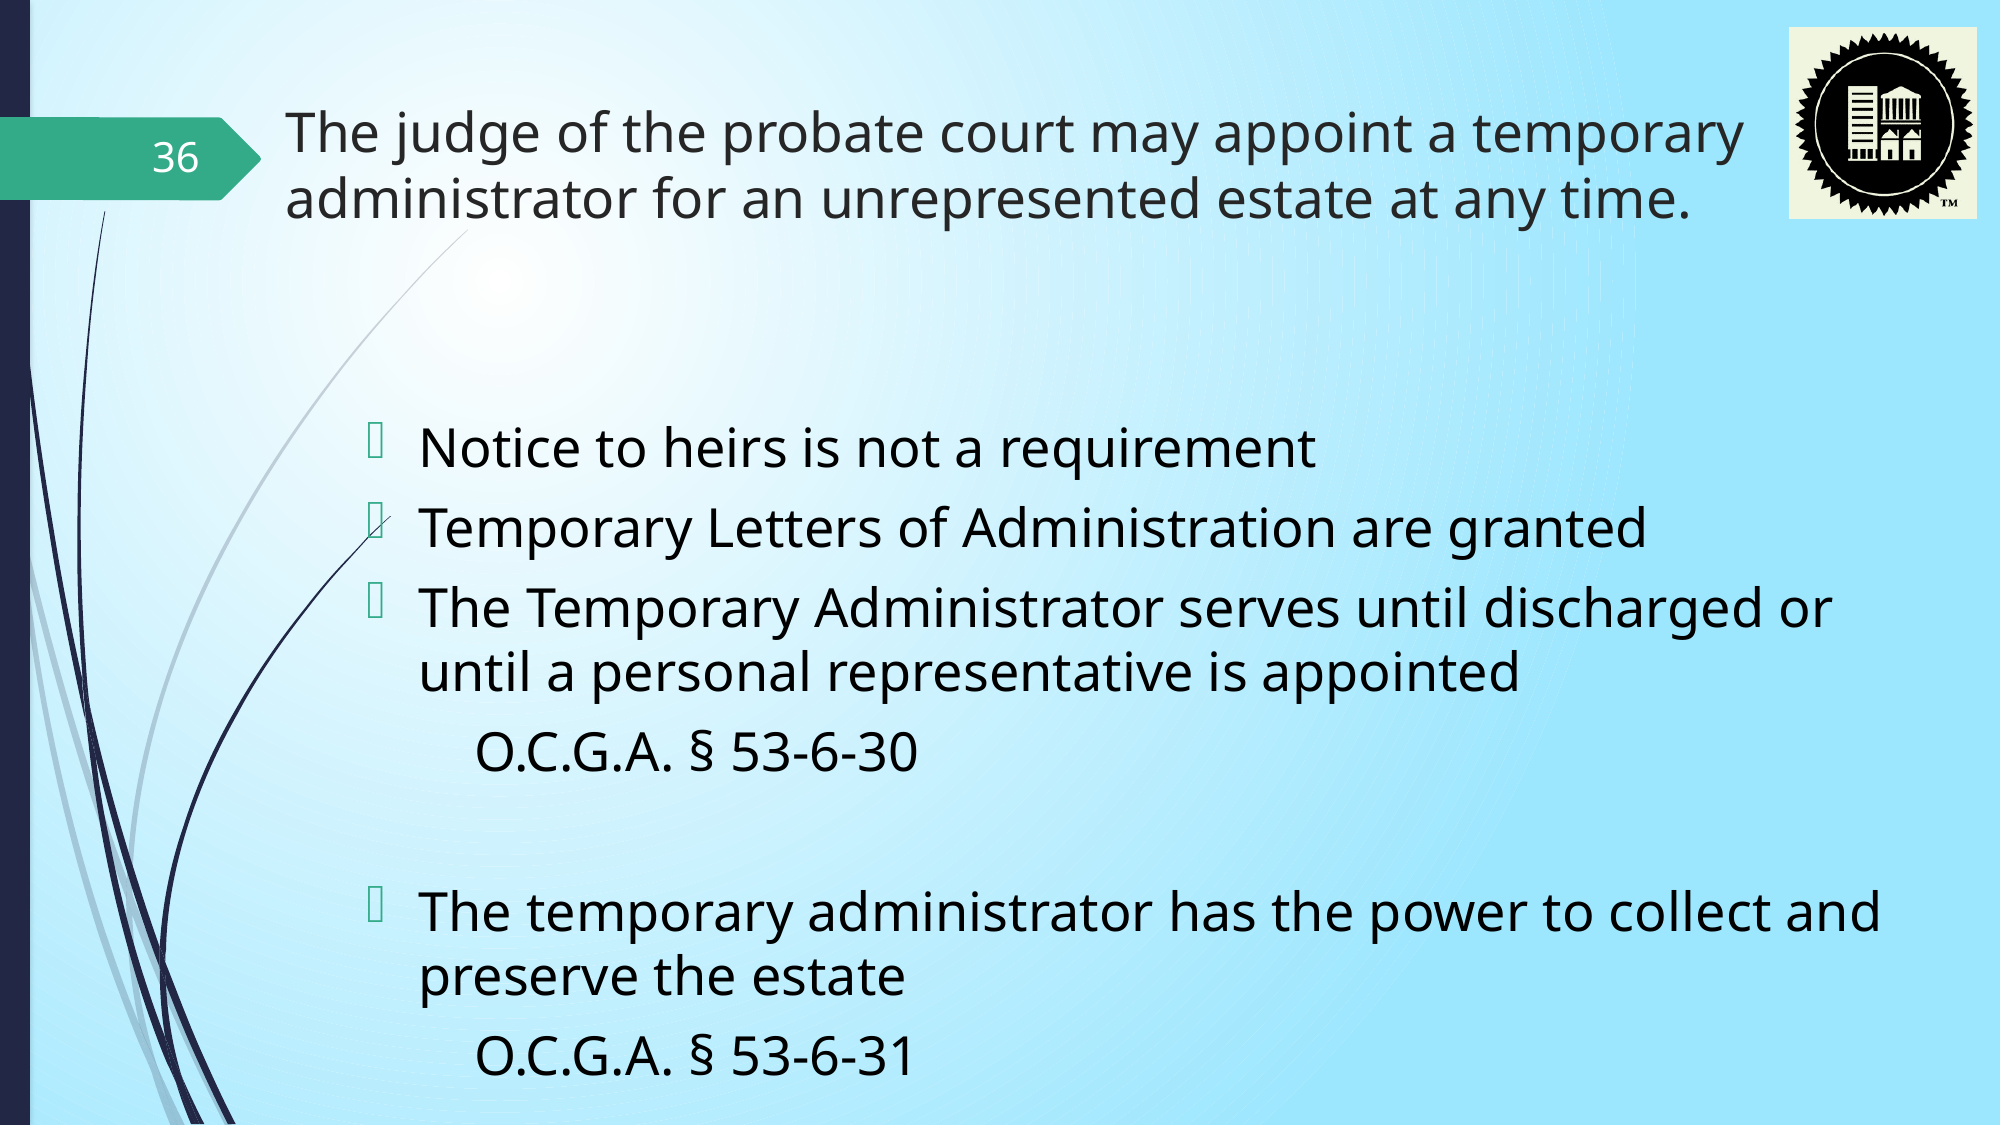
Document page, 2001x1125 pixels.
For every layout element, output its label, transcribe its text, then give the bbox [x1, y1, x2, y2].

picture [1788, 27, 1978, 219]
slide_number 36 [87, 129, 216, 190]
title The judge of the probate court may appoint a temporary administrator for an unrepresented estate at any time. [270, 89, 1812, 400]
list Notice to heirs is not a requirement Temporary Letters of Administration are granted The Temporary Administrator serves until discharged or until a personal representative is appointed O.C.G.A. § 53-6-30 The temporary administrator has the power to collect and preserve the estate O.C.G.A. § 53-6-31 [351, 326, 1941, 1100]
